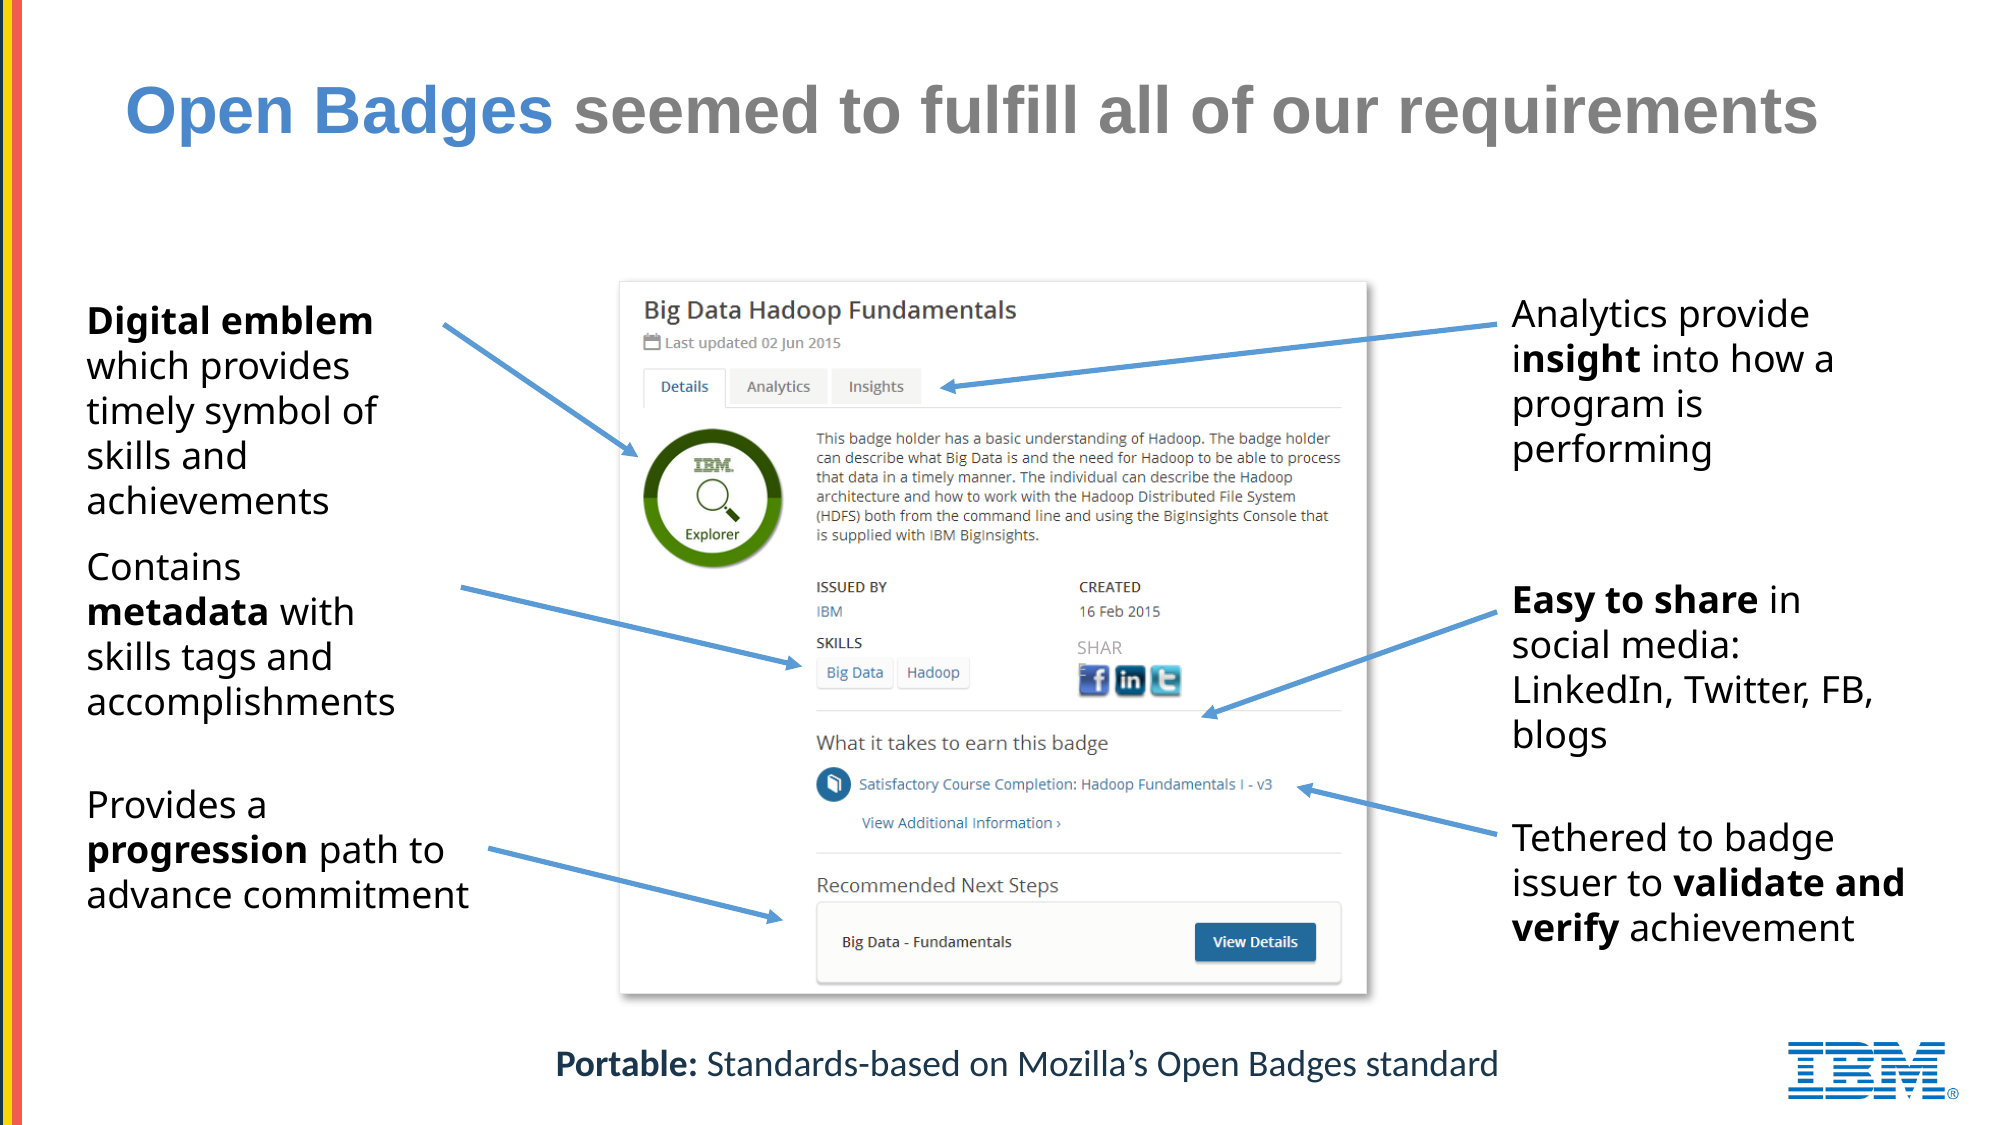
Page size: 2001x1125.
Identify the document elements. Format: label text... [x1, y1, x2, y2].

text_box Digital emblem which provides timely symbol of skills and achievements [71, 289, 461, 530]
text_box Contains metadata with skills tags and accomplishments [71, 536, 444, 731]
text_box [1296, 786, 1497, 835]
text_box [939, 324, 1497, 389]
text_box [460, 587, 803, 667]
text_box Open Badges seemed to fulfill all of our requirements [110, 59, 2000, 173]
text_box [443, 324, 639, 458]
picture [1782, 1028, 1973, 1114]
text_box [1200, 611, 1498, 718]
text_box Analytics provide insight into how a program is performing [1496, 282, 1920, 478]
text_box Tethered to badge issuer to validate and verify achievement [1497, 806, 1961, 957]
text_box Provides a progression path to advance commitment [71, 773, 489, 923]
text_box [488, 849, 784, 921]
text_box Easy to share in social media: LinkedIn, Twitter, FB, blogs [1496, 568, 1920, 763]
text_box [619, 281, 1366, 994]
text_box Portable: Standards-based on Mozilla’s Open Badges standard [541, 1031, 1541, 1091]
